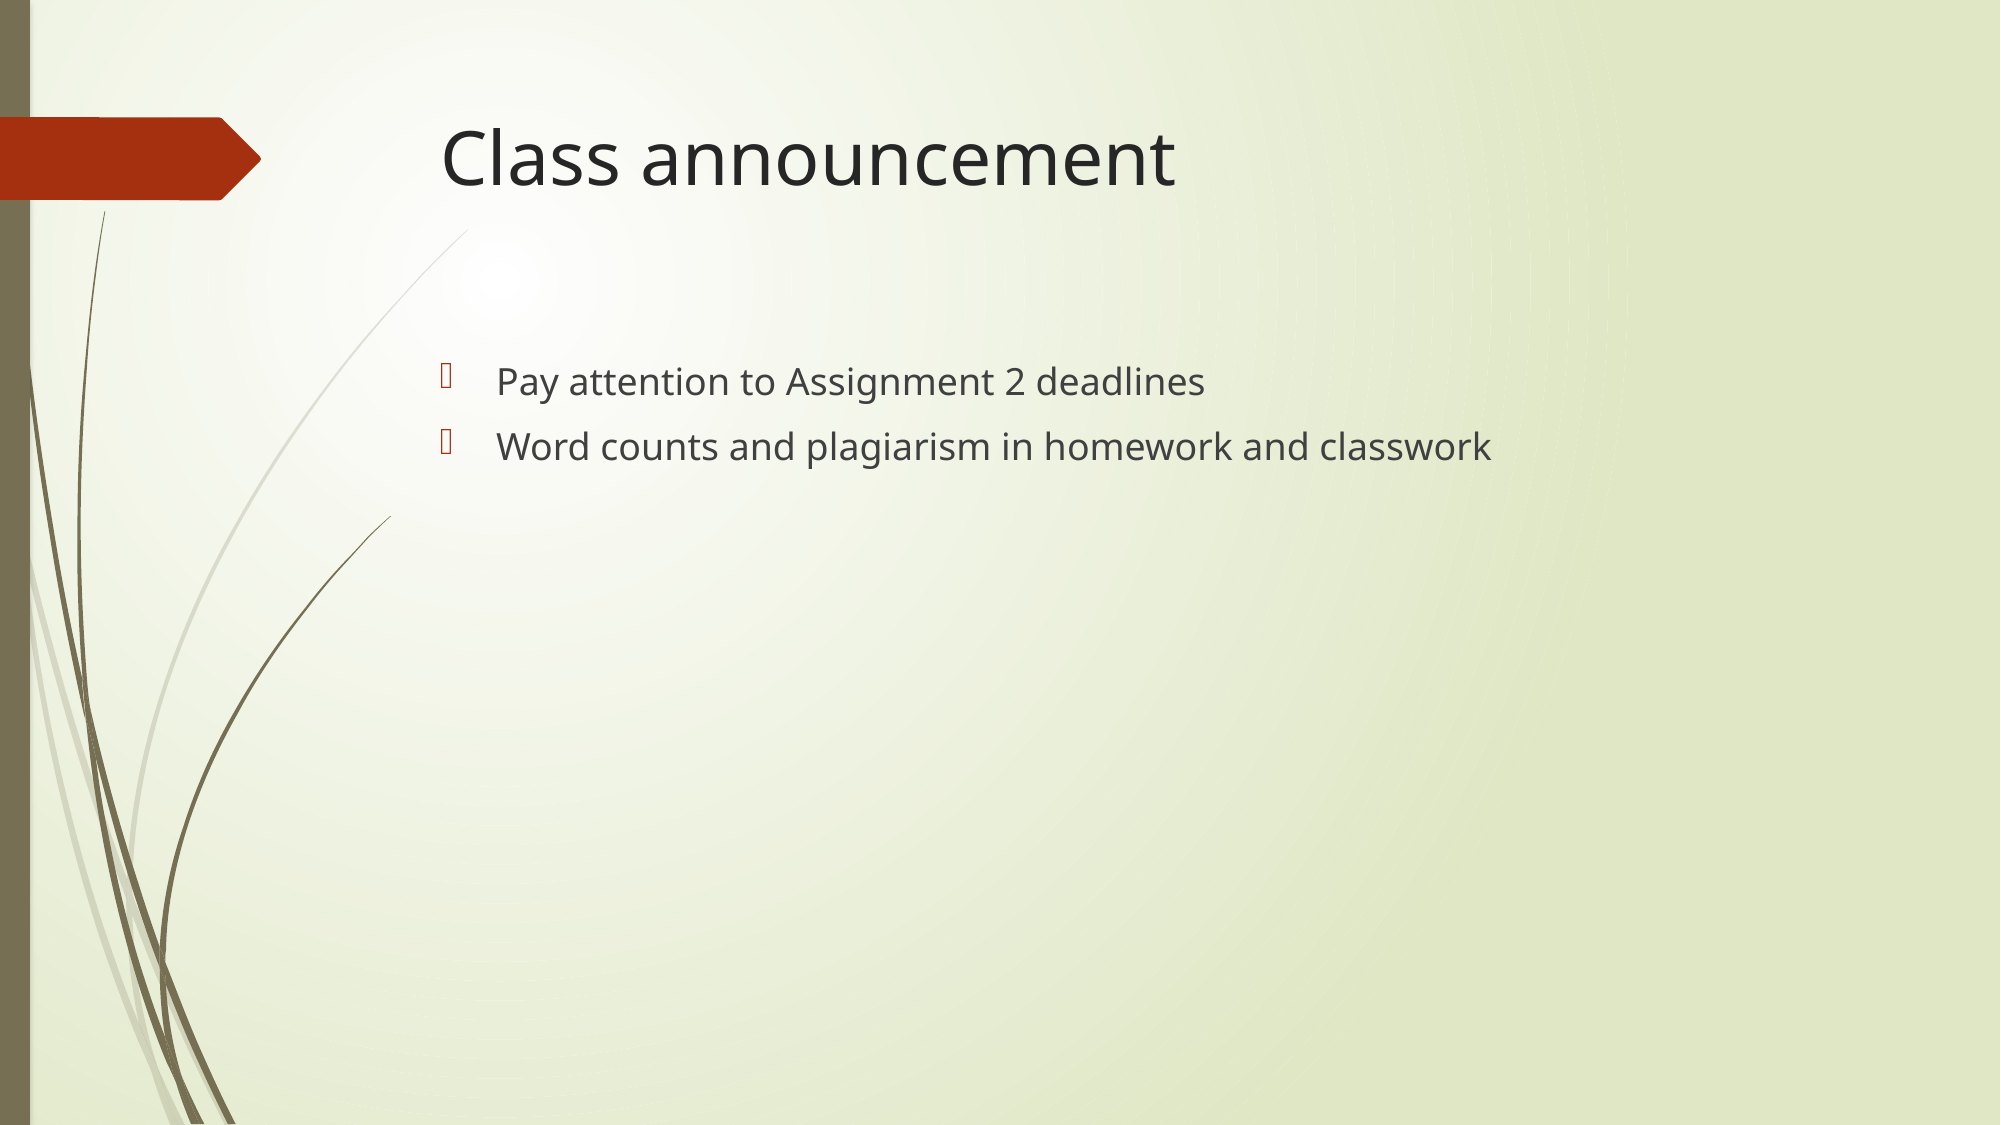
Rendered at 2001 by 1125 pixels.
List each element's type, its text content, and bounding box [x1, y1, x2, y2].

title Class announcement [425, 102, 1888, 313]
list Pay attention to Assignment 2 deadlines Word counts and plagiarism in homework and classwork [424, 350, 1888, 970]
